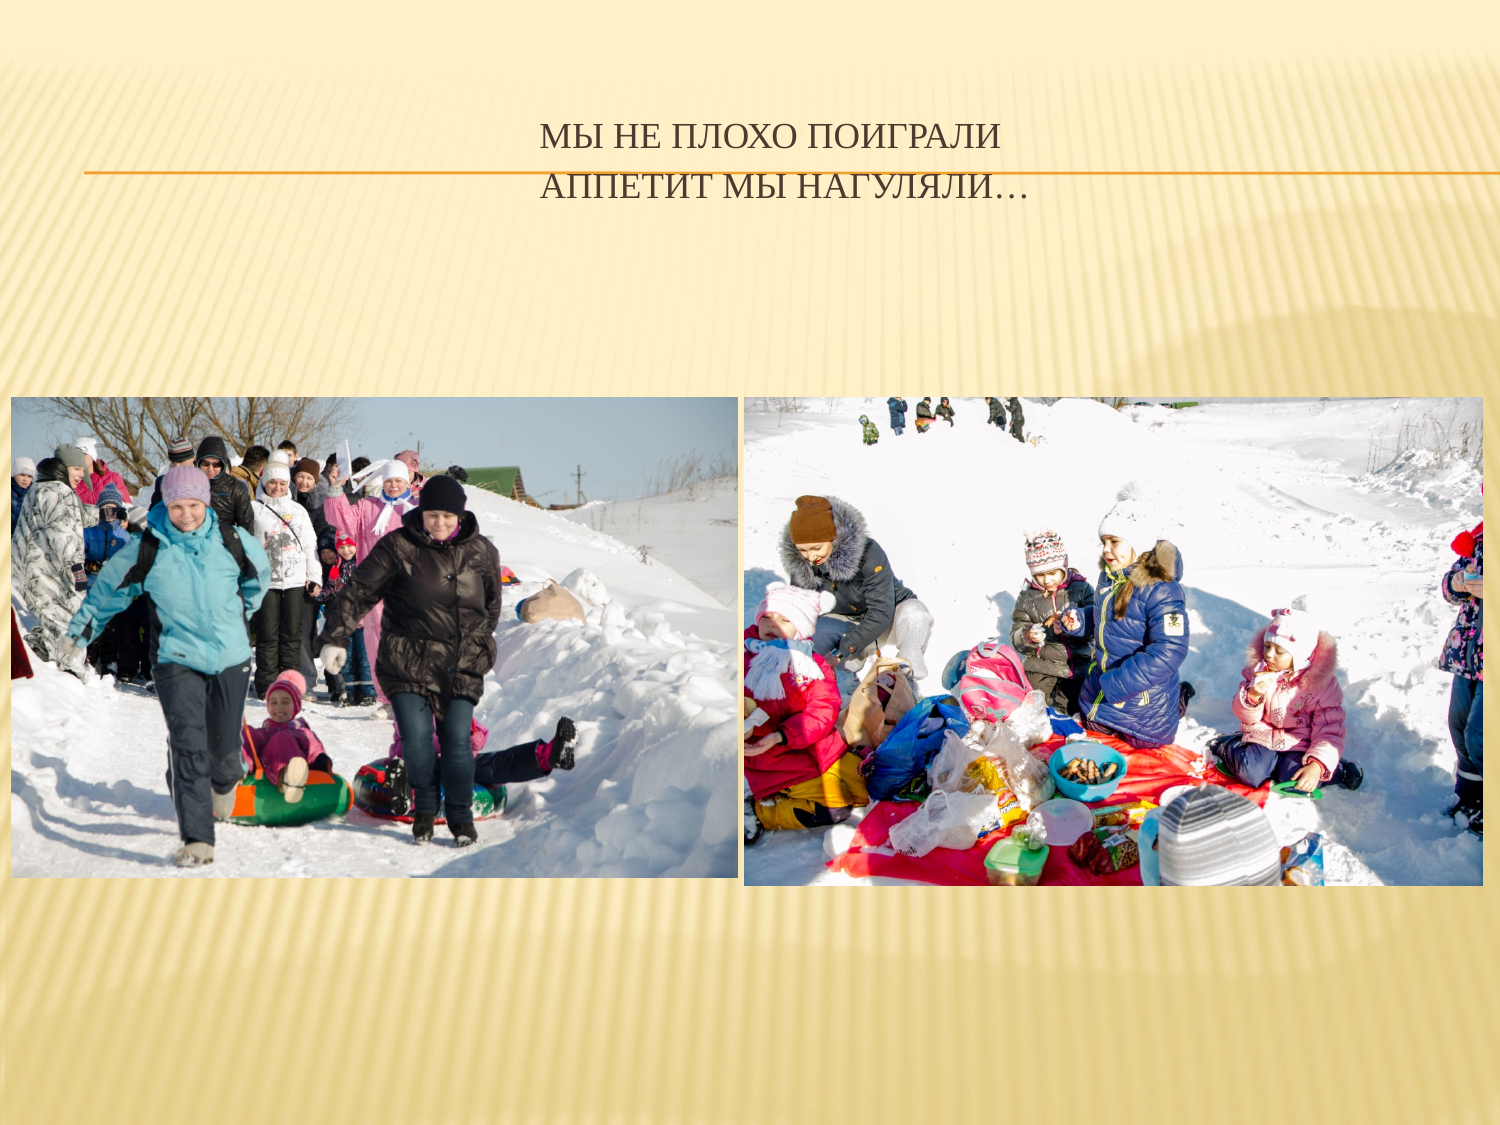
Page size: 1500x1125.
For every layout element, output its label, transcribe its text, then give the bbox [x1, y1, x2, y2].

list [11, 396, 738, 878]
title Мы не плохо поиграли Аппетит мы нагуляли… [49, 75, 1475, 213]
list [744, 396, 1483, 887]
